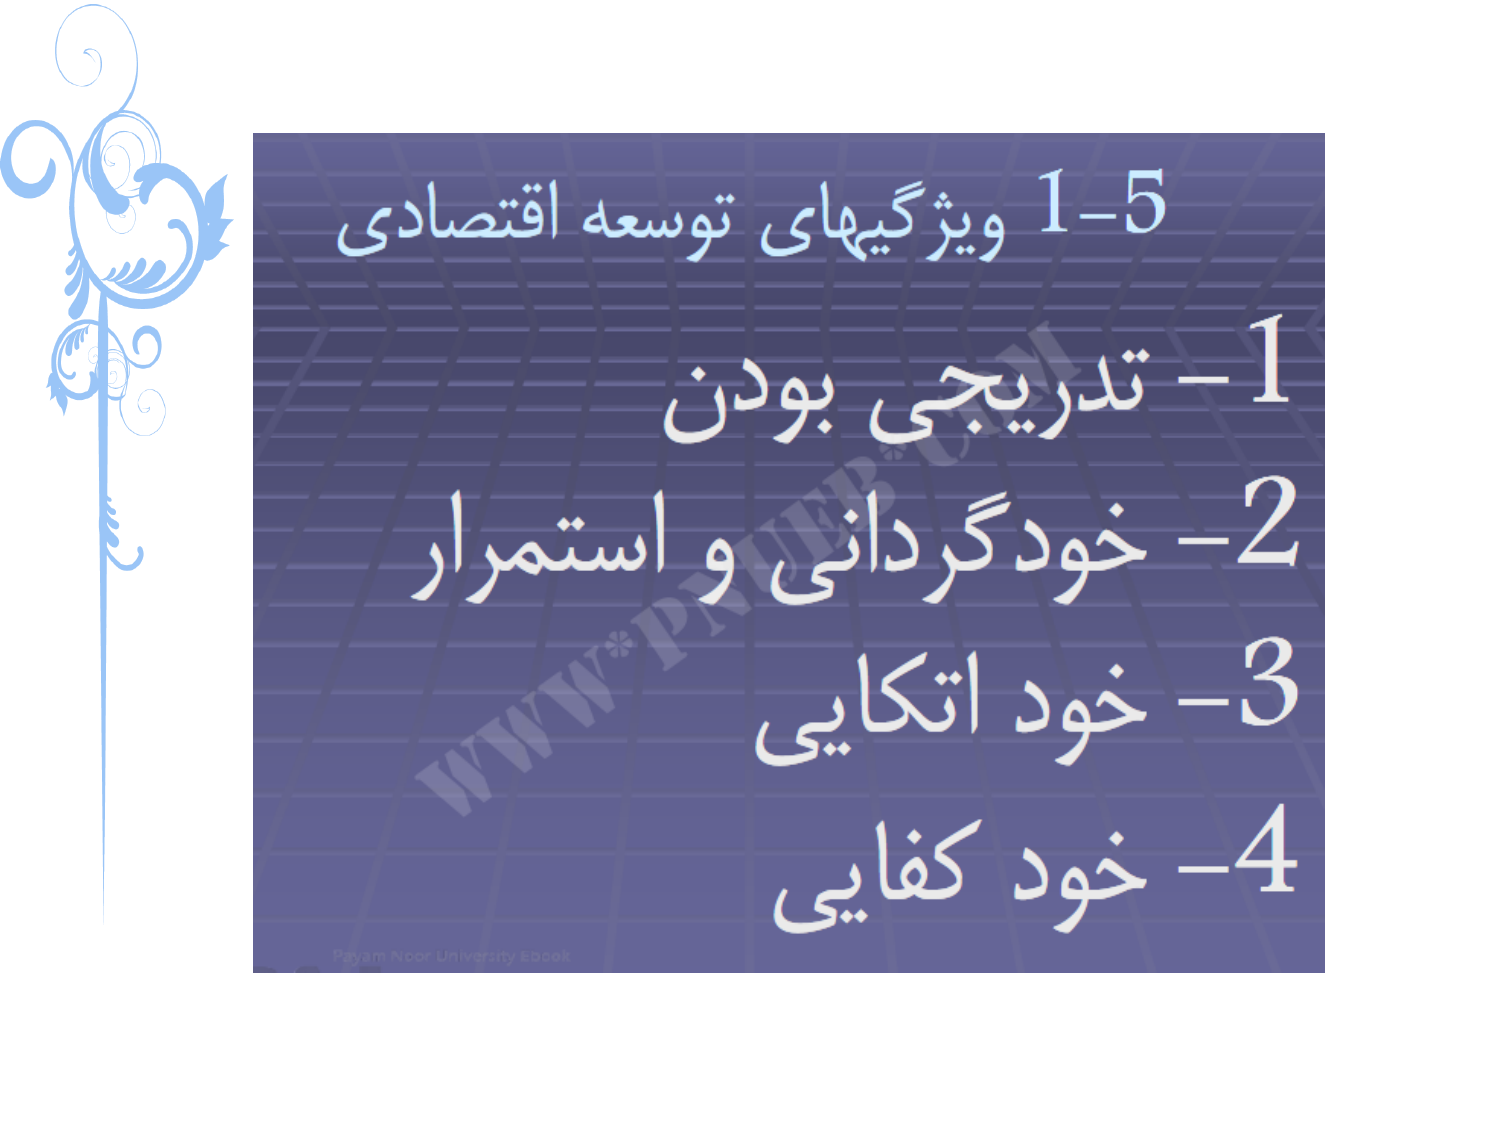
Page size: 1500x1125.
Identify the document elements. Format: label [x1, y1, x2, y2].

picture [253, 133, 1326, 974]
